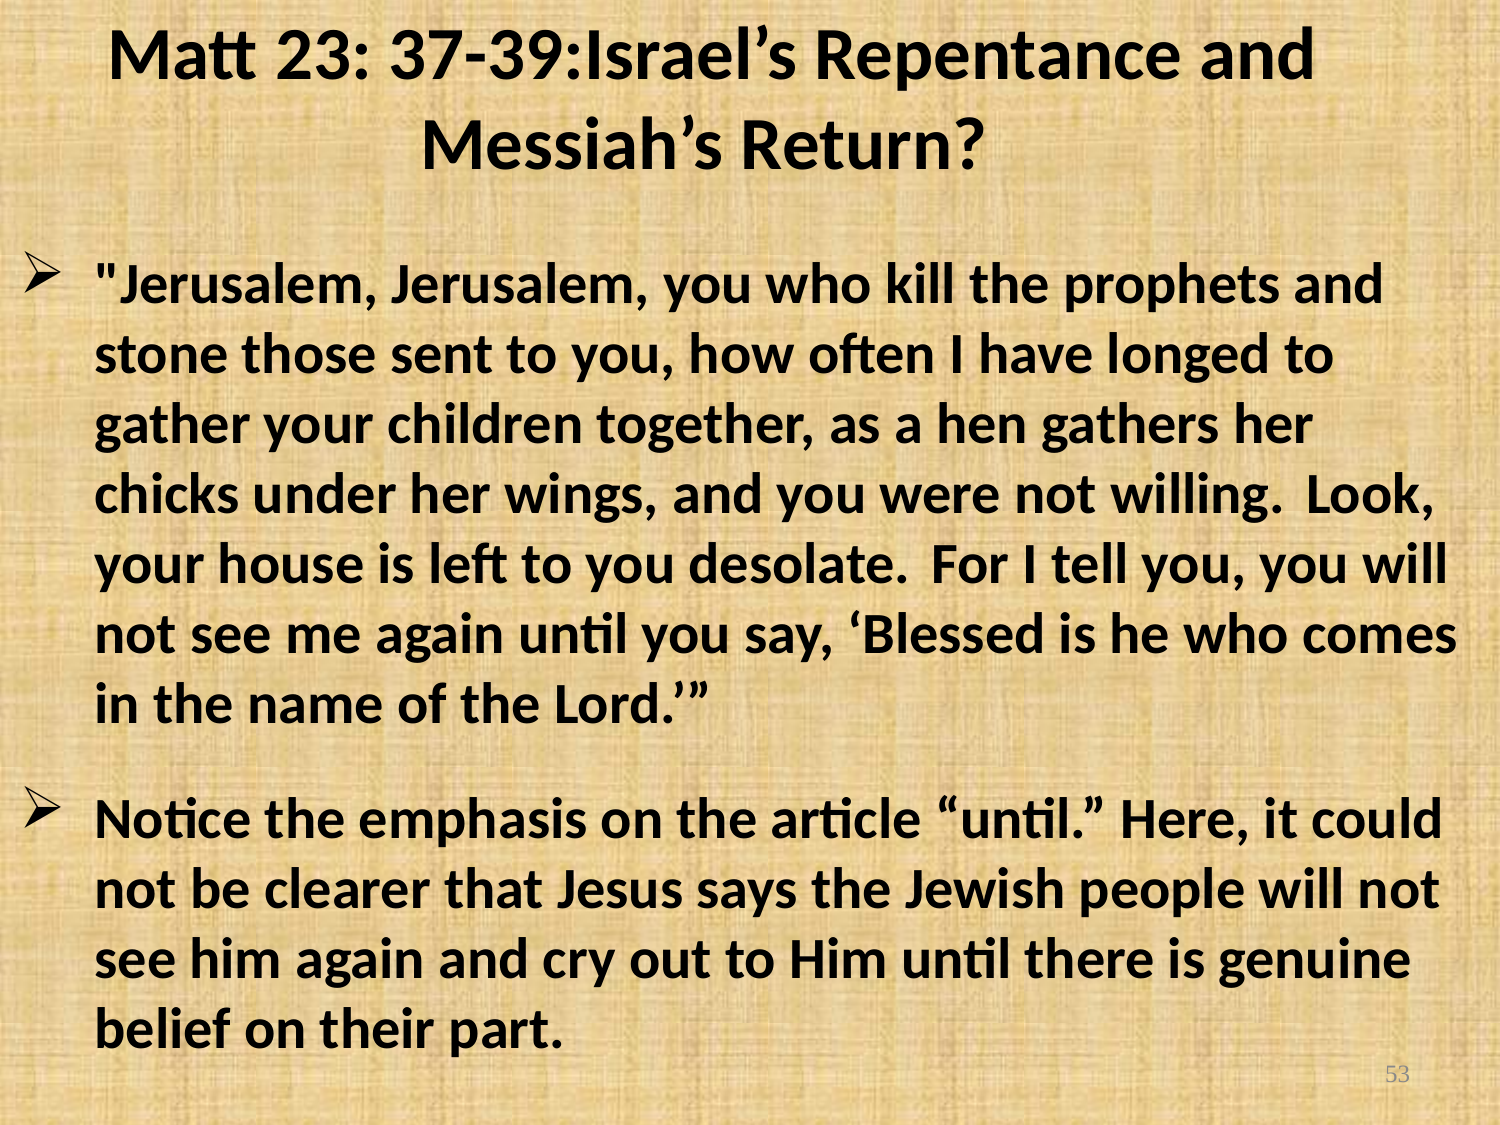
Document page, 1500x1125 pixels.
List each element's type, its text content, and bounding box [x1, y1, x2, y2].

text_box 53 [1074, 1042, 1425, 1103]
picture [0, 0, 1500, 1125]
text_box Matt 23: 37-39:Israel’s Repentance and Messiah’s Return? [37, 0, 1388, 189]
text_box "Jerusalem, Jerusalem, you who kill the prophets and stone those sent to you, how often I have longed to gather your children together, as a hen gathers her chicks under her wings, and you were not willing. Look, your house is left to you desolate. For I tell you, you will not see me again until you say, ‘Blessed is he who comes in the name of the Lord.’” Notice the emphasis on the article “until.” Here, it could not be clearer that Jesus says the Jewish people will not see him again and cry out to Him until there is genuine belief on their part. [4, 237, 1480, 980]
